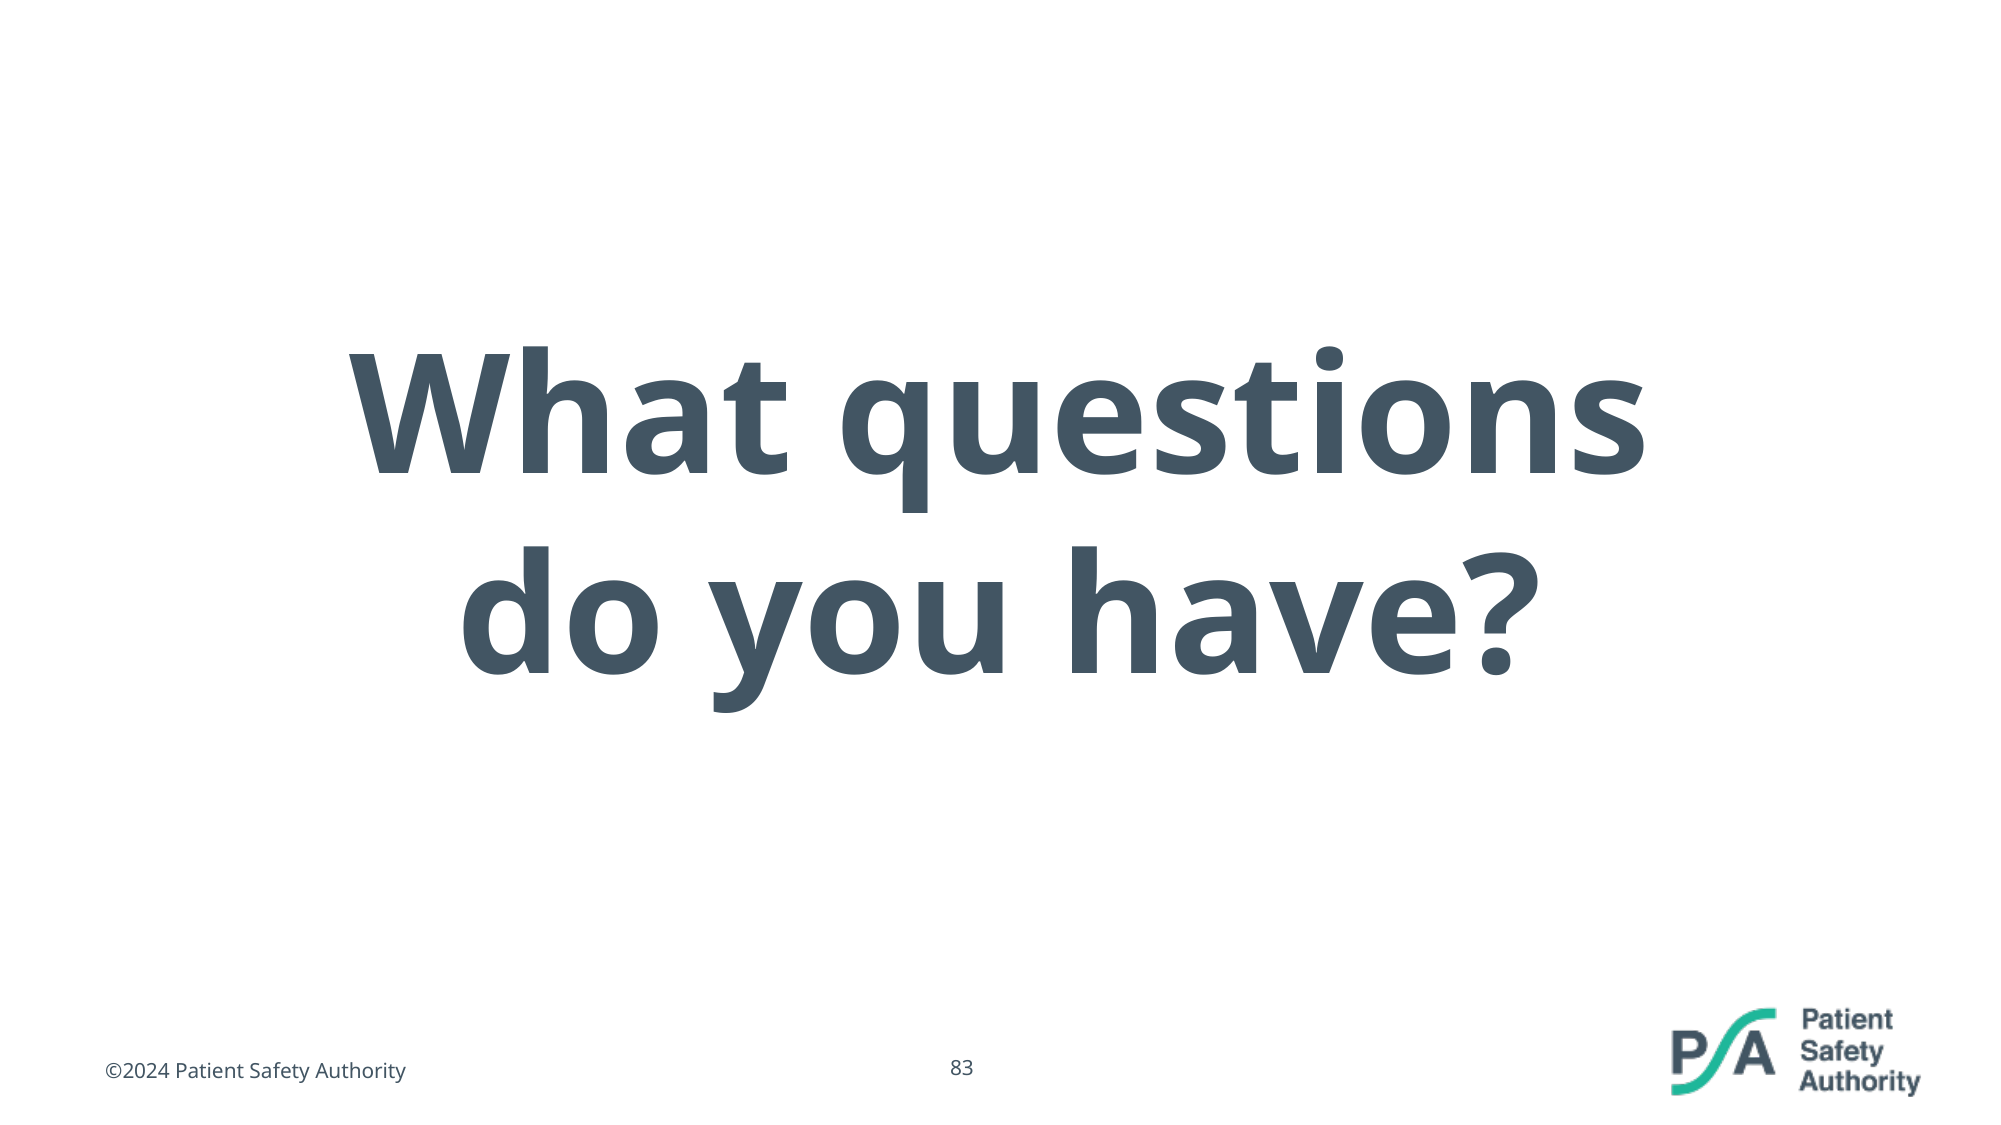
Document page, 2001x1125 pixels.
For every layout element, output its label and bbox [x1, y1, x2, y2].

picture [1650, 987, 1943, 1119]
